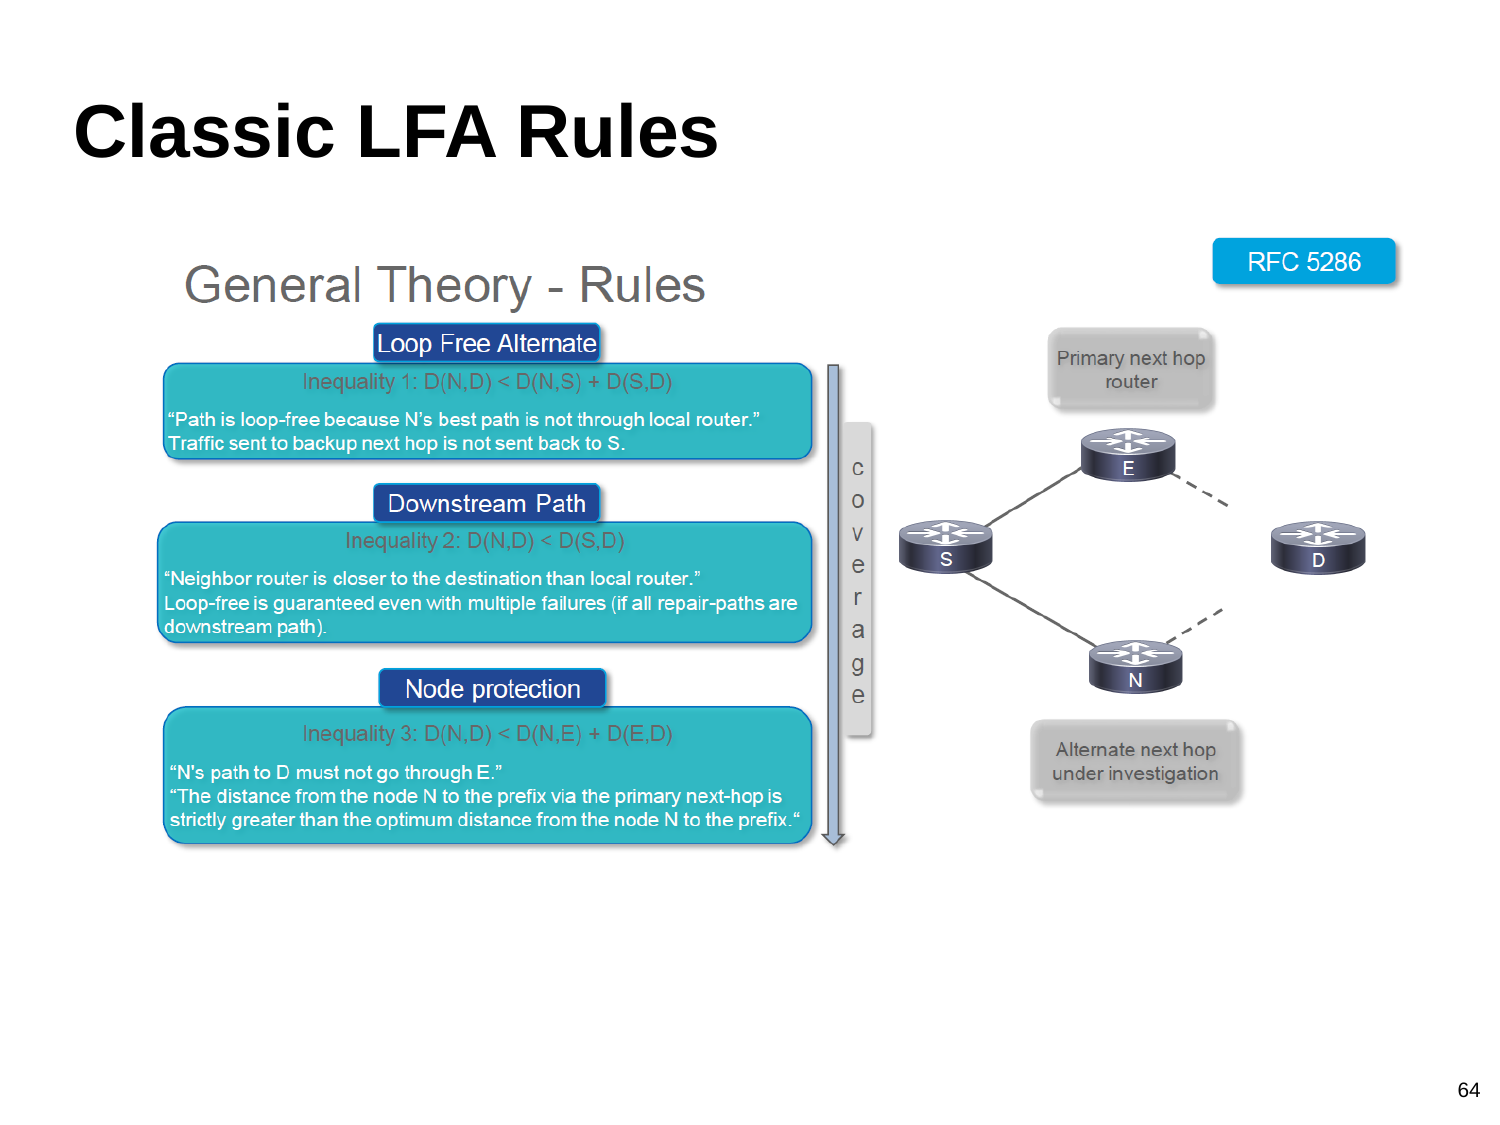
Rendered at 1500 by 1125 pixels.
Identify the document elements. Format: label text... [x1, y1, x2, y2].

text_box Classic LFA Rules [58, 92, 1468, 230]
picture [150, 229, 1404, 861]
